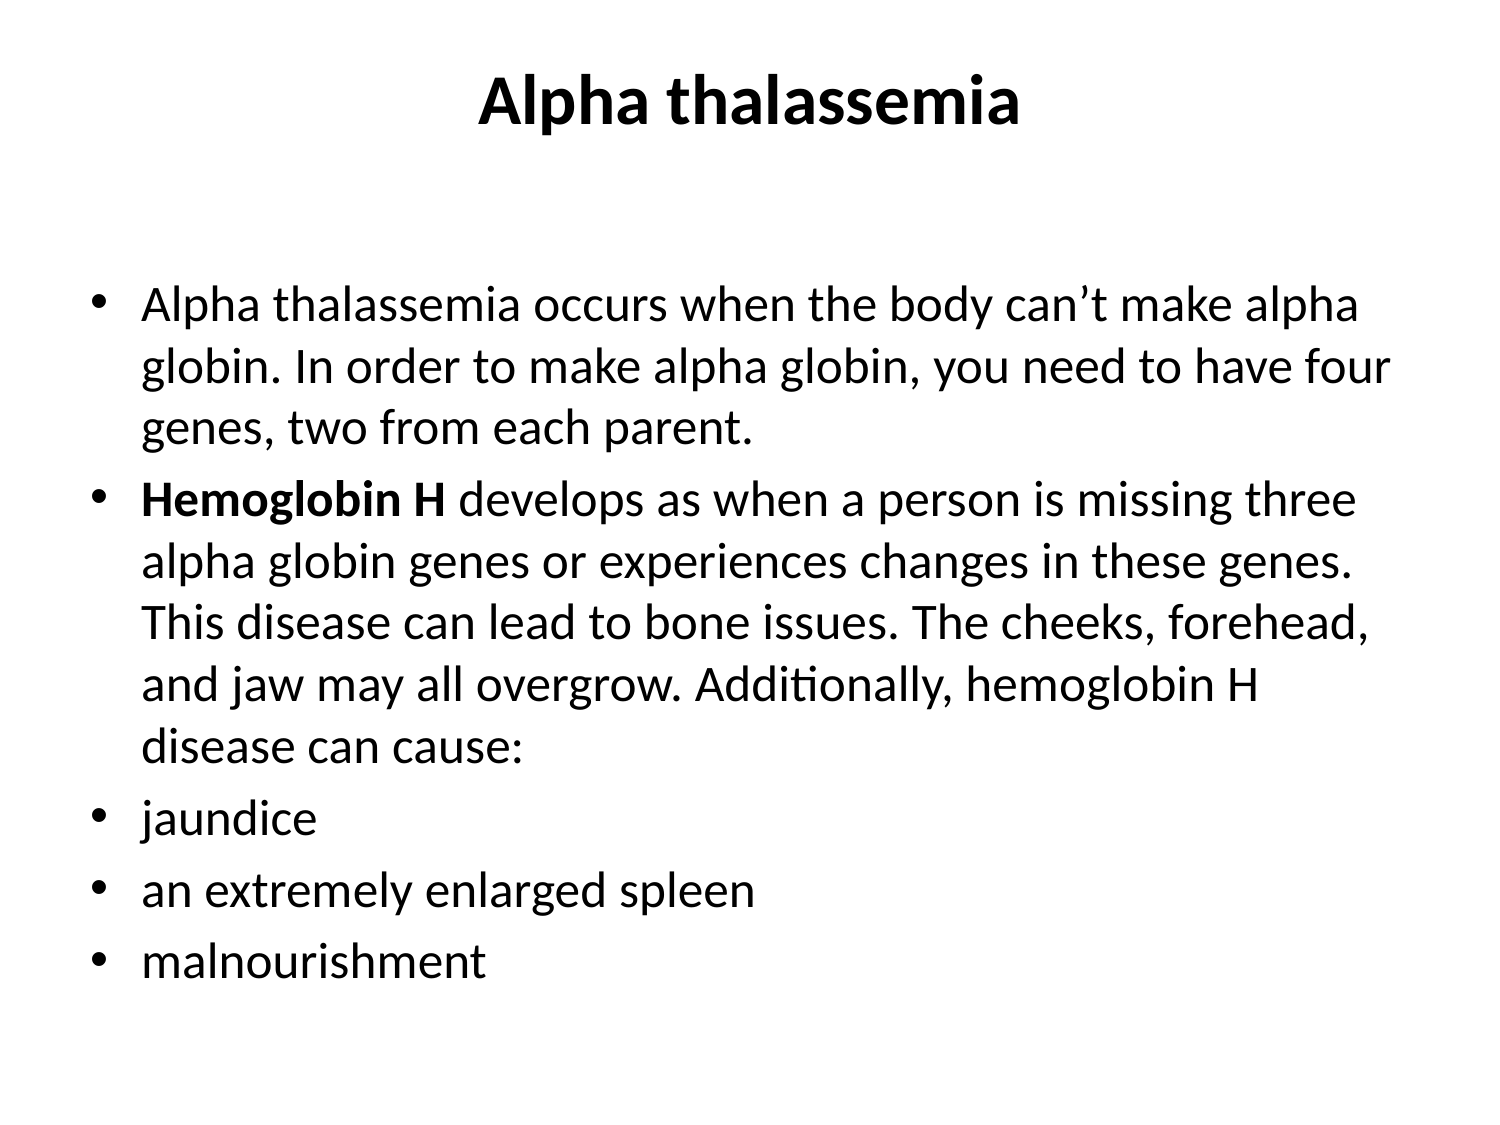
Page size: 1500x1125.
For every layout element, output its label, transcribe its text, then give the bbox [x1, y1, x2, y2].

list Alpha thalassemia occurs when the body can’t make alpha globin. In order to make alpha globin, you need to have four genes, two from each parent. Hemoglobin H develops as when a person is missing three alpha globin genes or experiences changes in these genes. This disease can lead to bone issues. The cheeks, forehead, and jaw may all overgrow. Additionally, hemoglobin H disease can cause: jaundice an extremely enlarged spleen malnourishment [75, 262, 1425, 1005]
title Alpha thalassemia [75, 45, 1425, 233]
